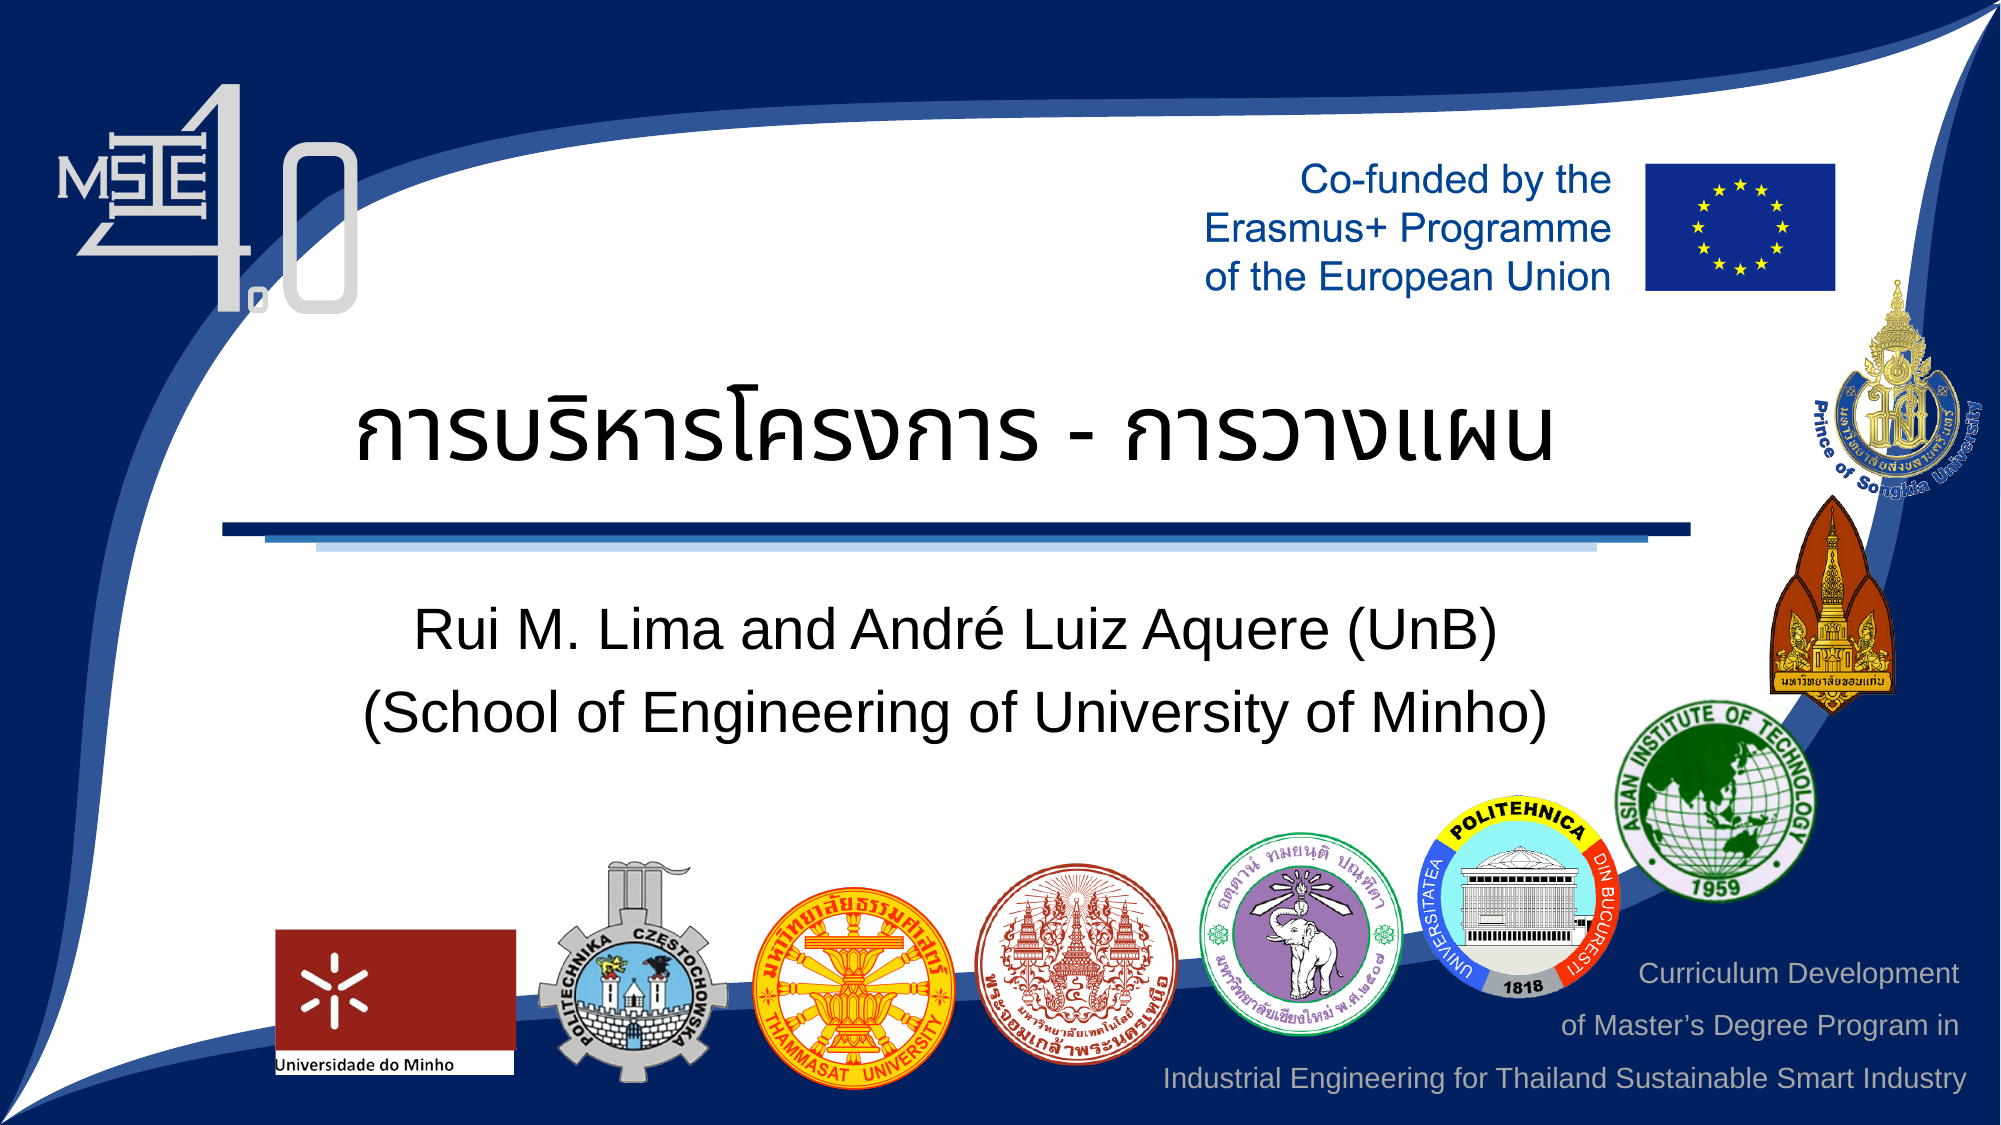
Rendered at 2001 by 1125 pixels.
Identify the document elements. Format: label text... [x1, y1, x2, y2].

picture [235, 849, 740, 1106]
picture [752, 887, 956, 1090]
title การบริหารโครงการ - การวางแผน [222, 339, 1691, 524]
picture [974, 126, 1984, 1066]
subtitle Rui M. Lima and André Luiz Aquere (UnB) (School of Engineering of University of Minho) [222, 565, 1691, 780]
